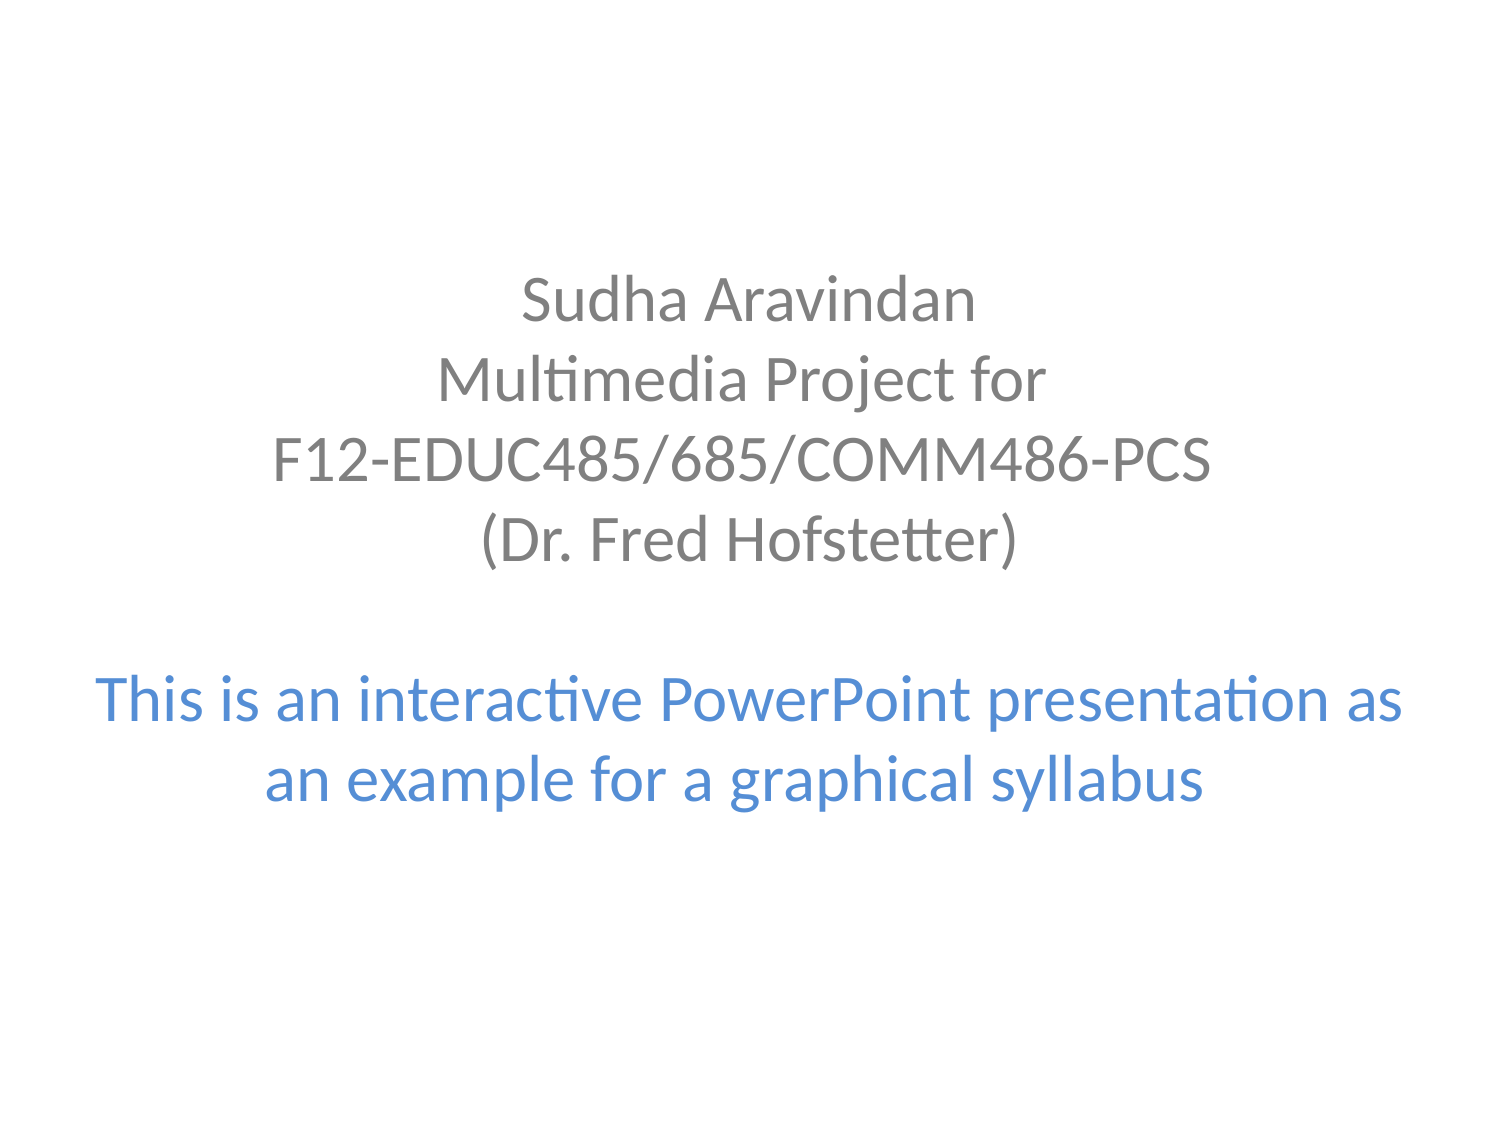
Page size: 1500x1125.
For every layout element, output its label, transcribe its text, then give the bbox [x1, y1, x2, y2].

title Sudha Aravindan Multimedia Project for F12-EDUC485/685/COMM486-PCS (Dr. Fred Hofstetter) This is an interactive PowerPoint presentation as an example for a graphical syllabus [75, 45, 1425, 1025]
